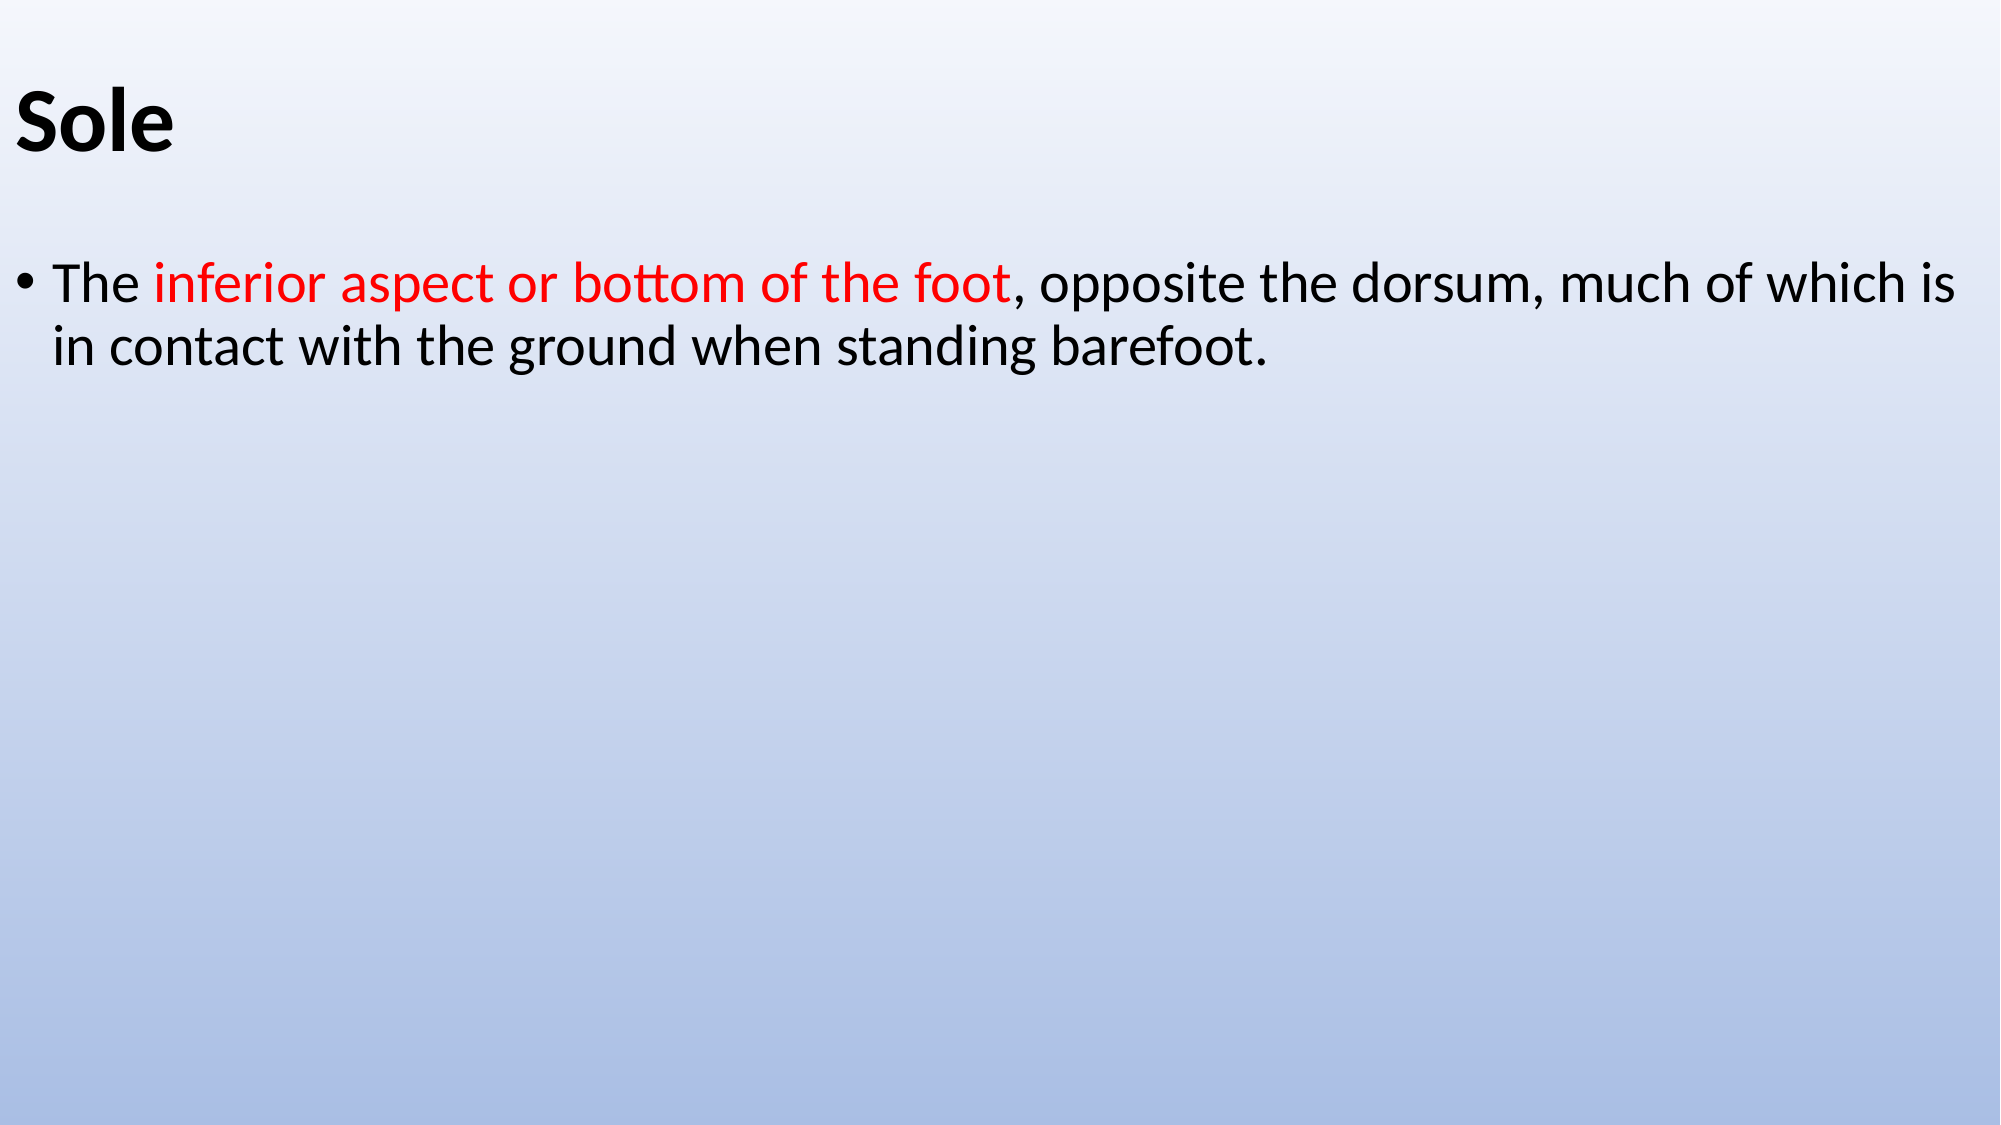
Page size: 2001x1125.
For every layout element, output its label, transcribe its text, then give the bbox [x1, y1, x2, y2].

title Sole [0, 0, 2000, 244]
list The inferior aspect or bottom of the foot, opposite the dorsum, much of which is in contact with the ground when standing barefoot. [0, 244, 2000, 1125]
